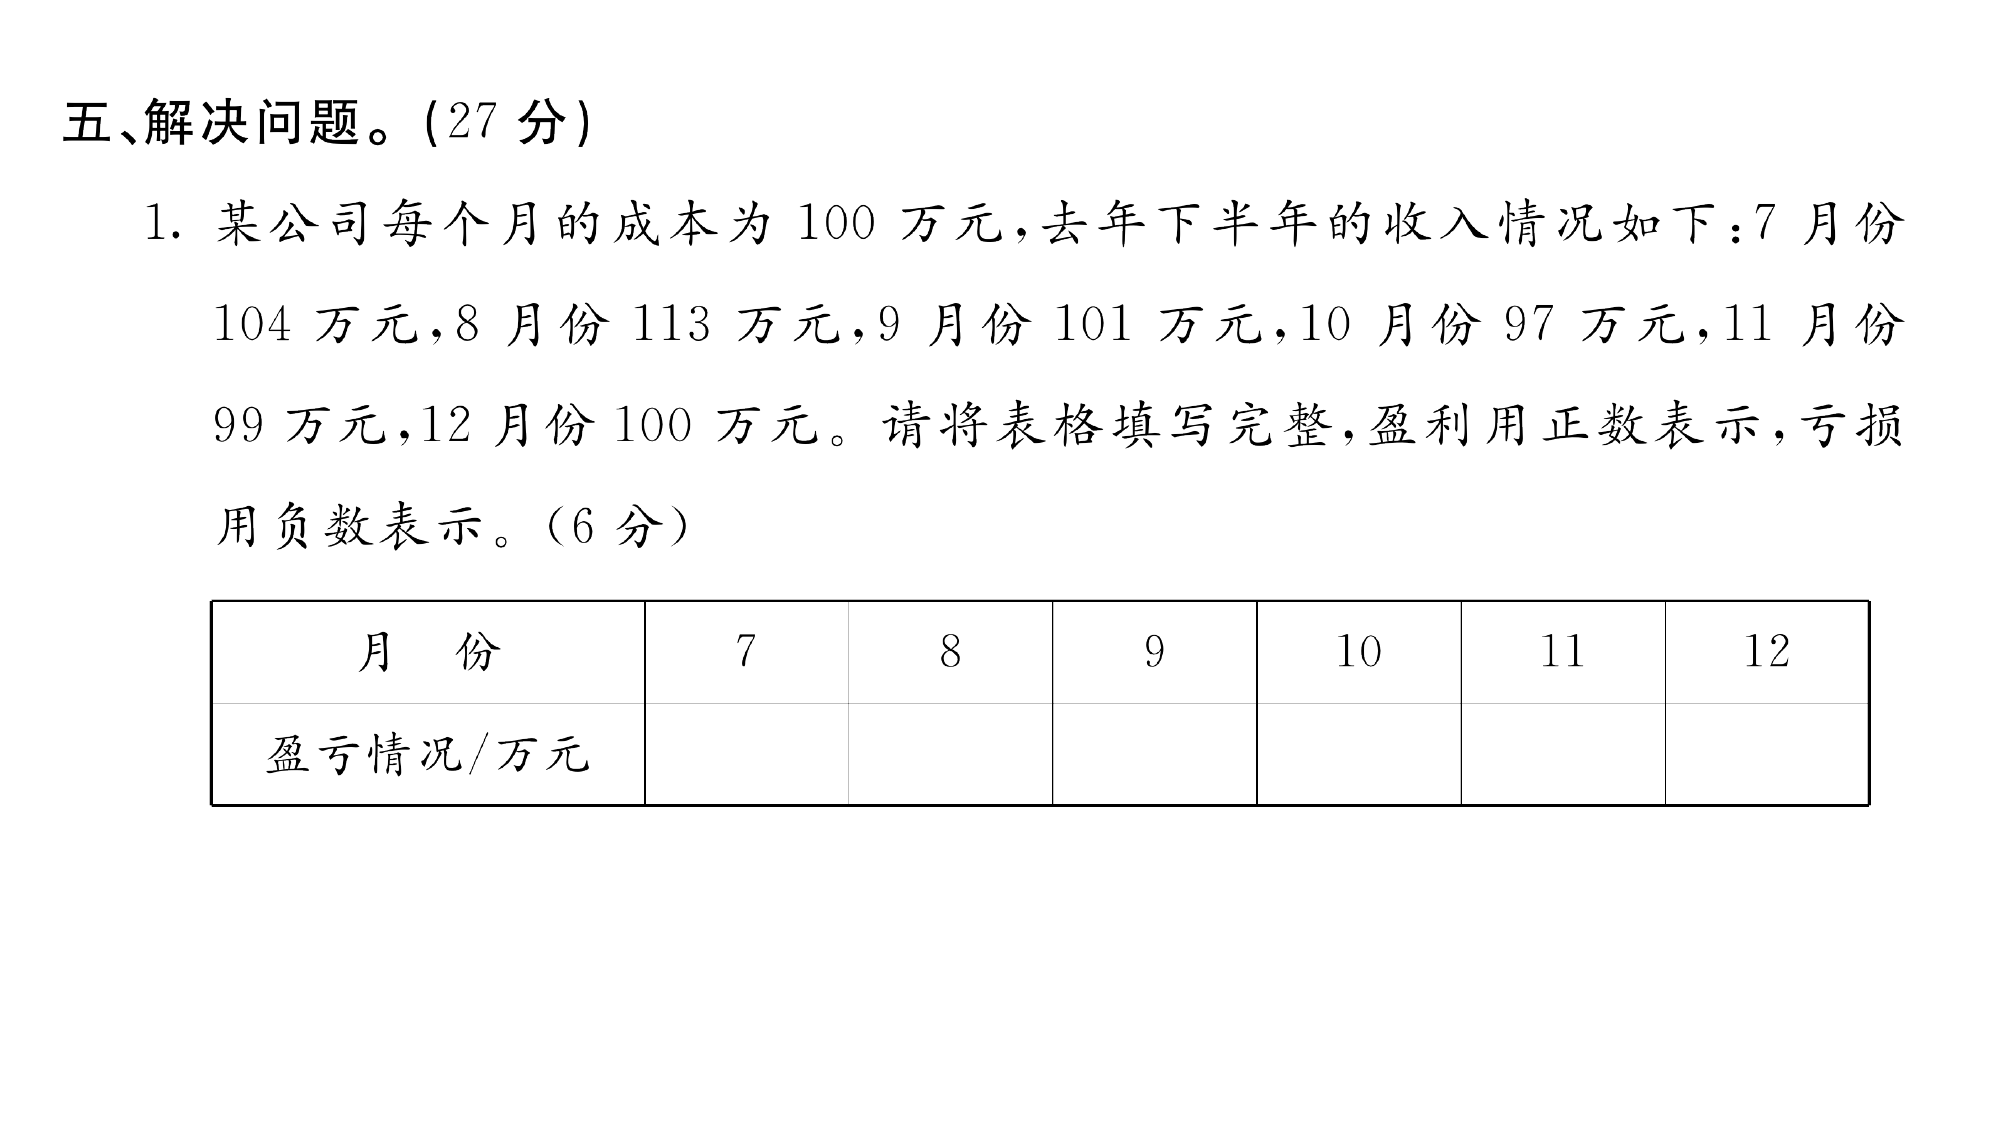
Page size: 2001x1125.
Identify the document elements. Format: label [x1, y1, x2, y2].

picture [58, 58, 1949, 833]
